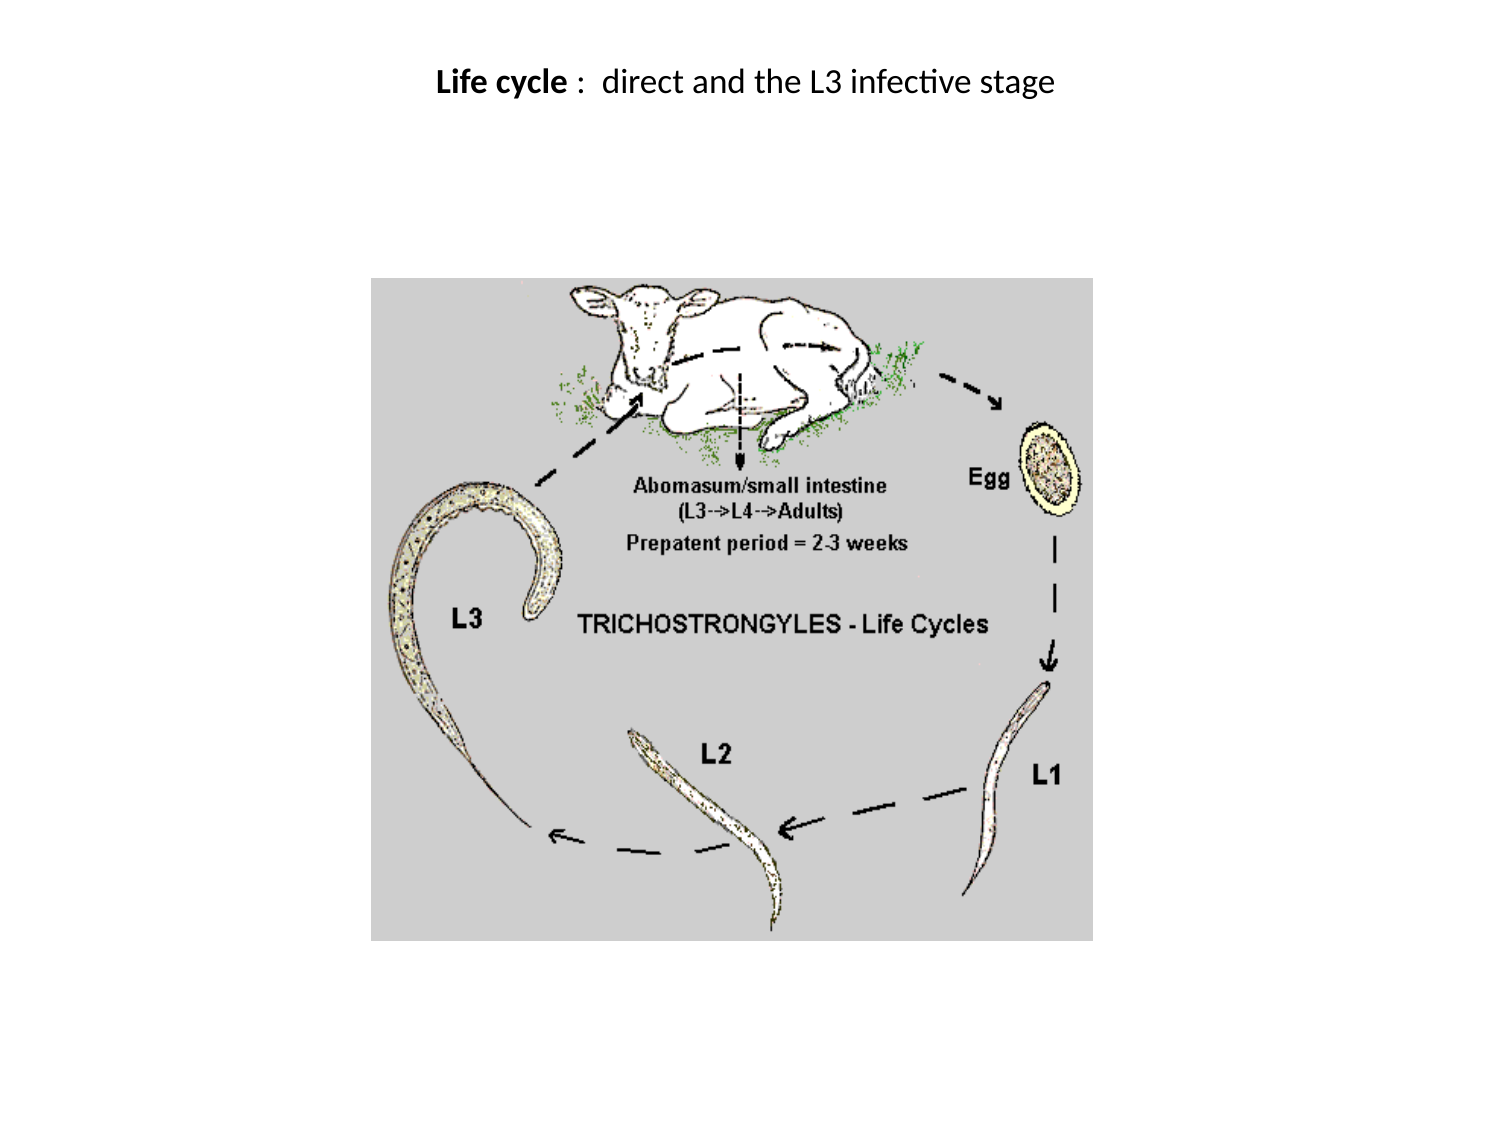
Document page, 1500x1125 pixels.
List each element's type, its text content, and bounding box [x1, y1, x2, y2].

title Life cycle : direct and the L3 infective stage [75, 7, 1425, 161]
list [371, 278, 1093, 941]
